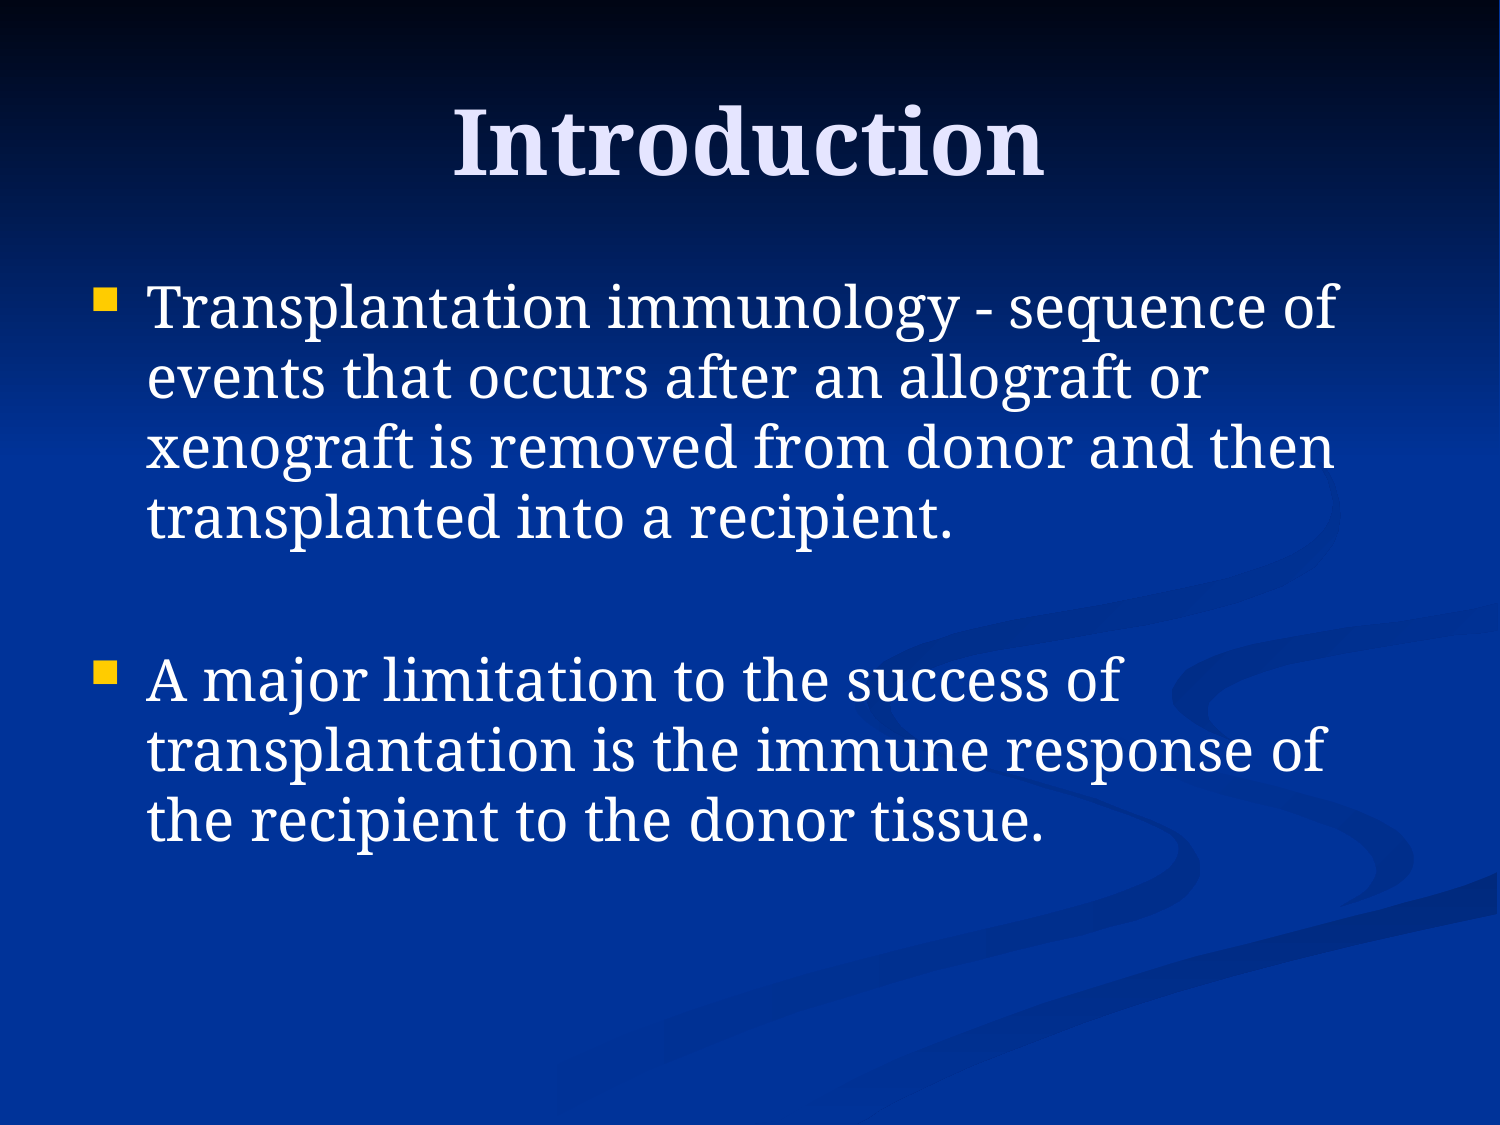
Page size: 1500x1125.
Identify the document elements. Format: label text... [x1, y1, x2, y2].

list Transplantation immunology - sequence of events that occurs after an allograft or xenograft is removed from donor and then transplanted into a recipient. A major limitation to the success of transplantation is the immune response of the recipient to the donor tissue. [74, 262, 1426, 1063]
title Introduction [74, 44, 1426, 233]
